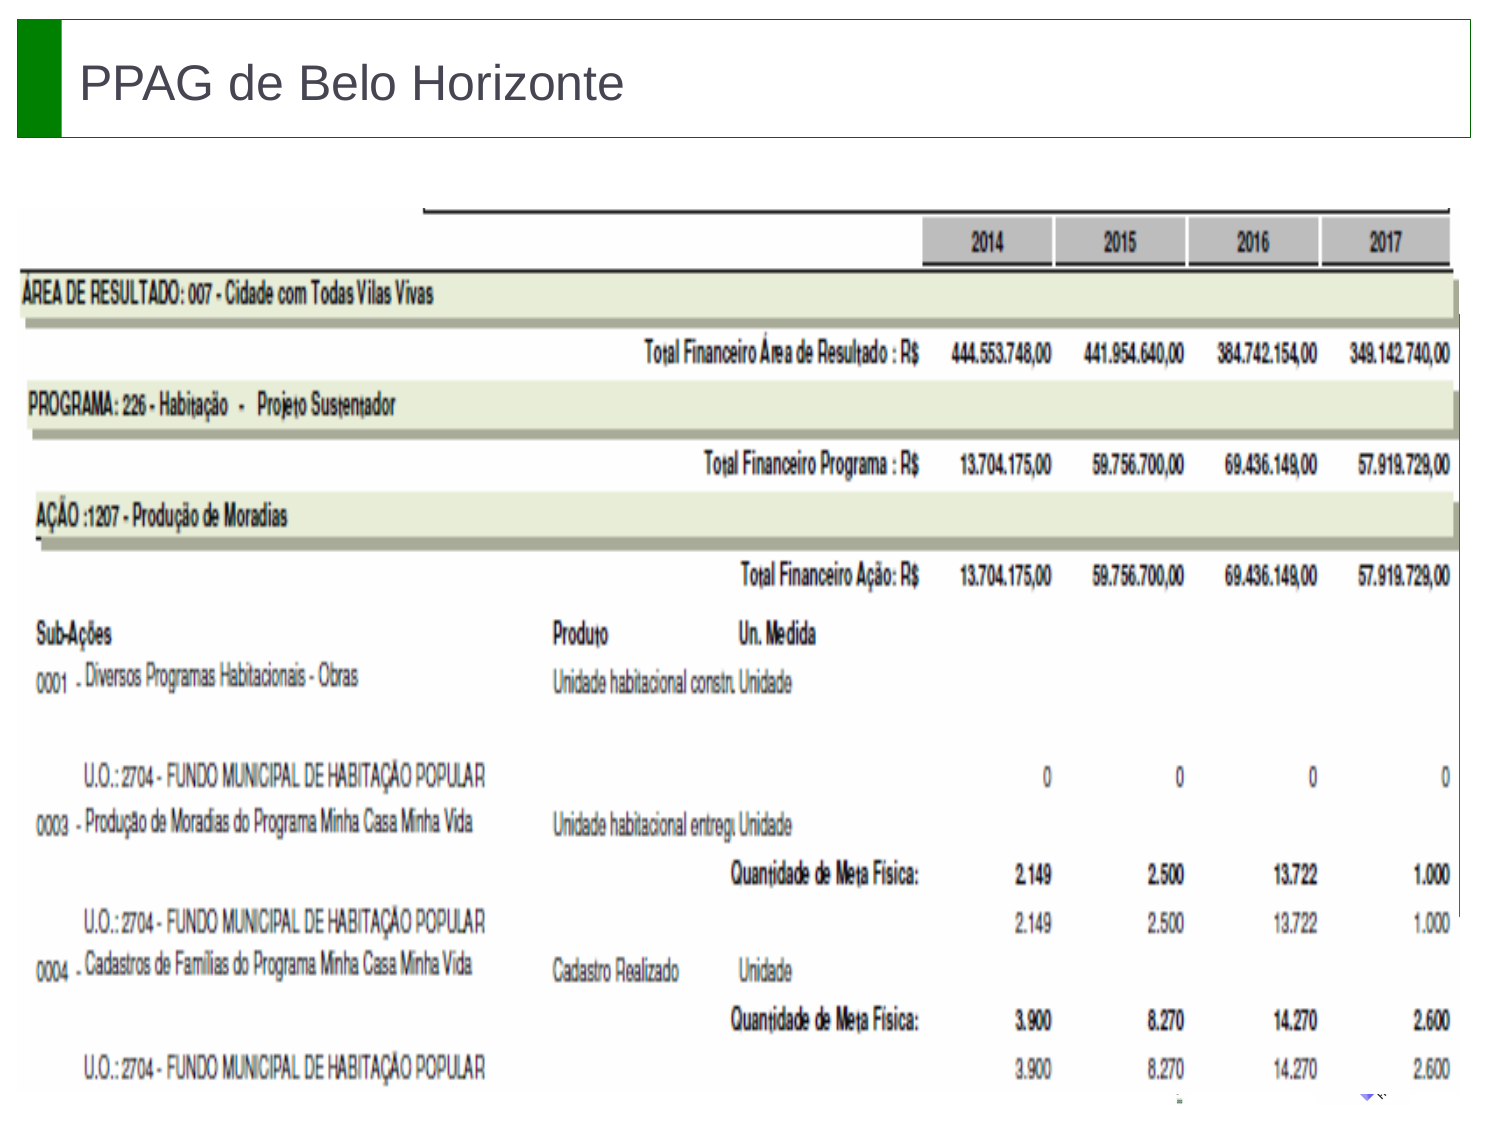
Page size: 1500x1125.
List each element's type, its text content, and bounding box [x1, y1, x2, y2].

picture [17, 207, 1459, 1106]
text_box PPAG de Belo Horizonte [64, 42, 1459, 114]
